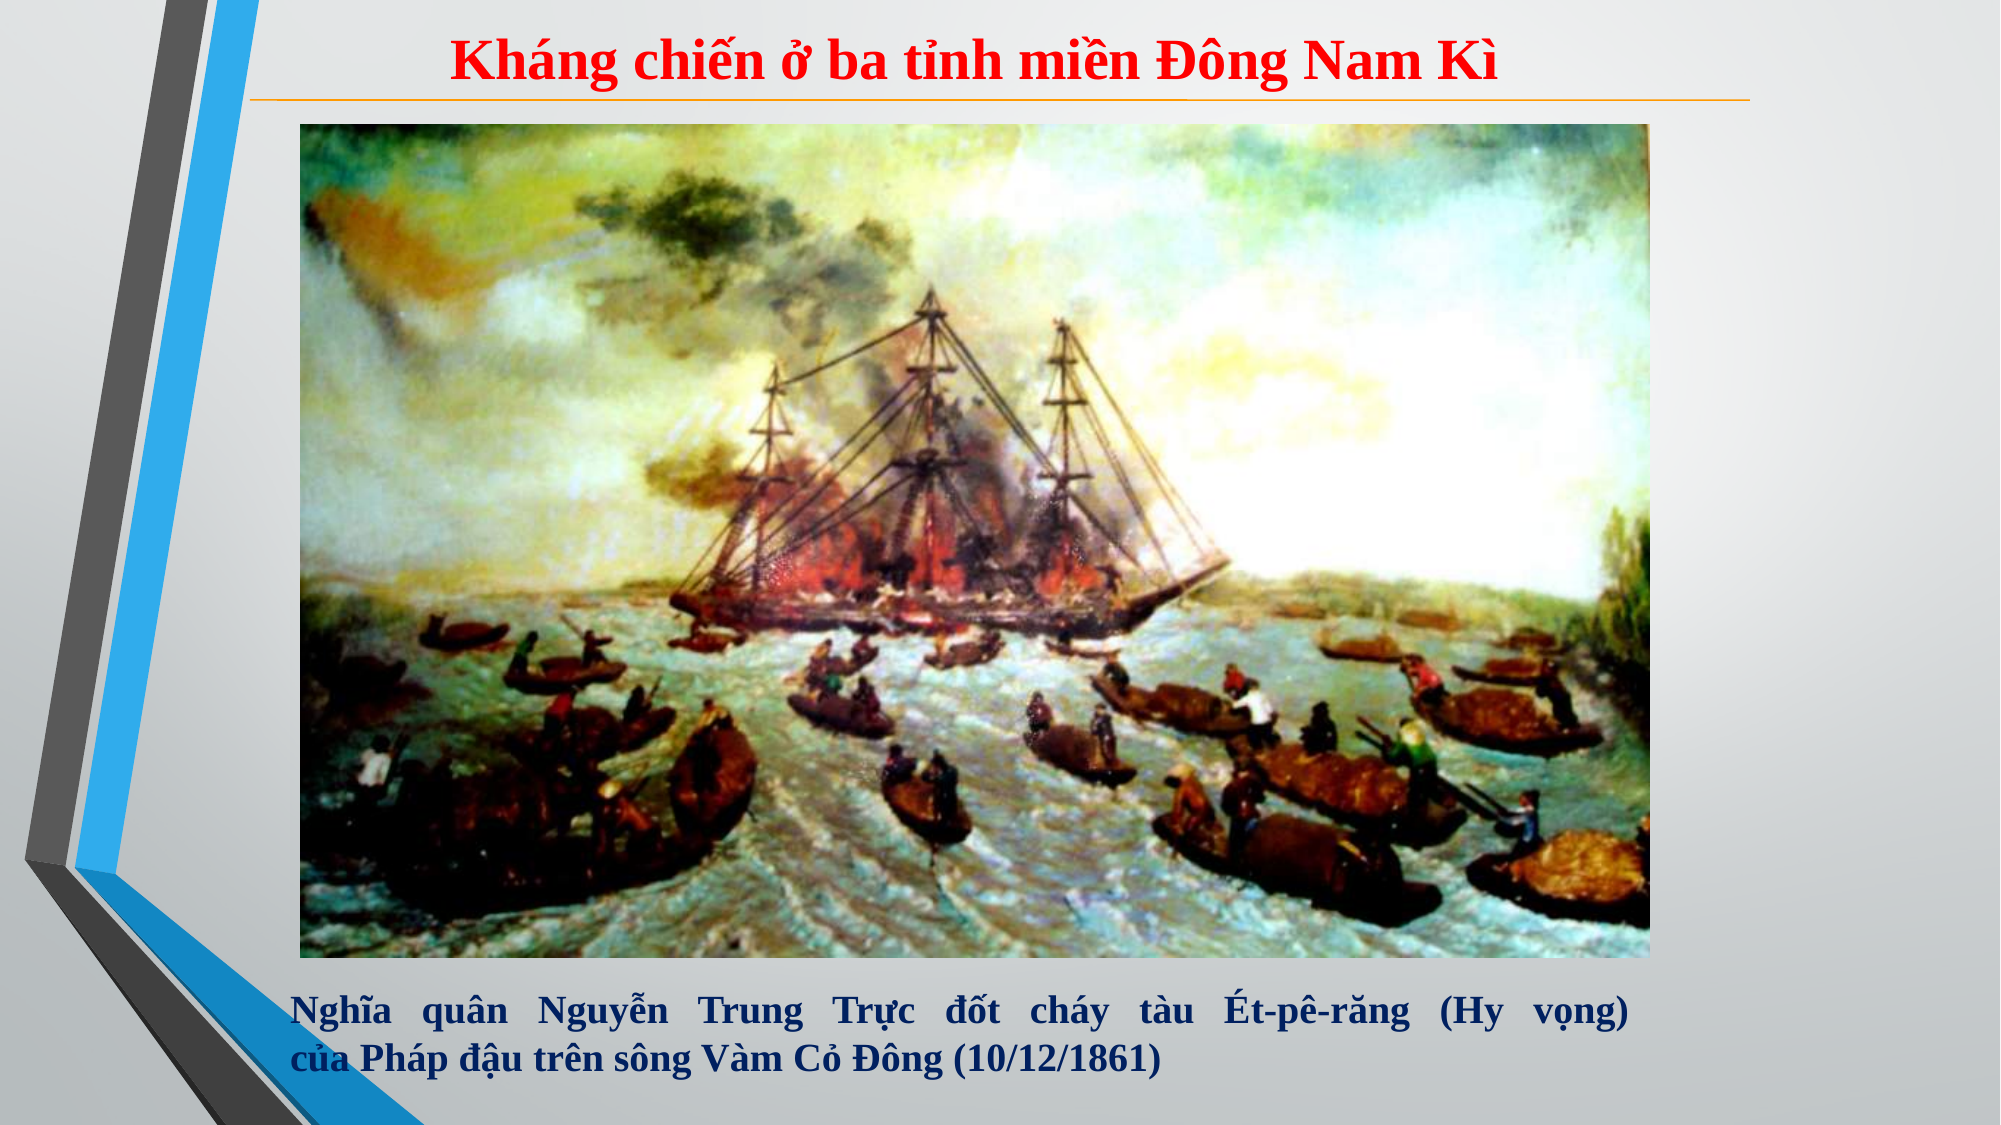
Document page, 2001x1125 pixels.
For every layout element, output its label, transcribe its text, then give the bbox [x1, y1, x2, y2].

title Nghĩa quân Nguyễn Trung Trực đốt cháy tàu Ét-pê-răng (Hy vọng) của Pháp đậu trên sông Vàm Cỏ Đông (10/12/1861) [275, 975, 1675, 1088]
text_box Kháng chiến ở ba tỉnh miền Đông Nam Kì [275, 24, 1675, 88]
picture [299, 124, 1651, 958]
